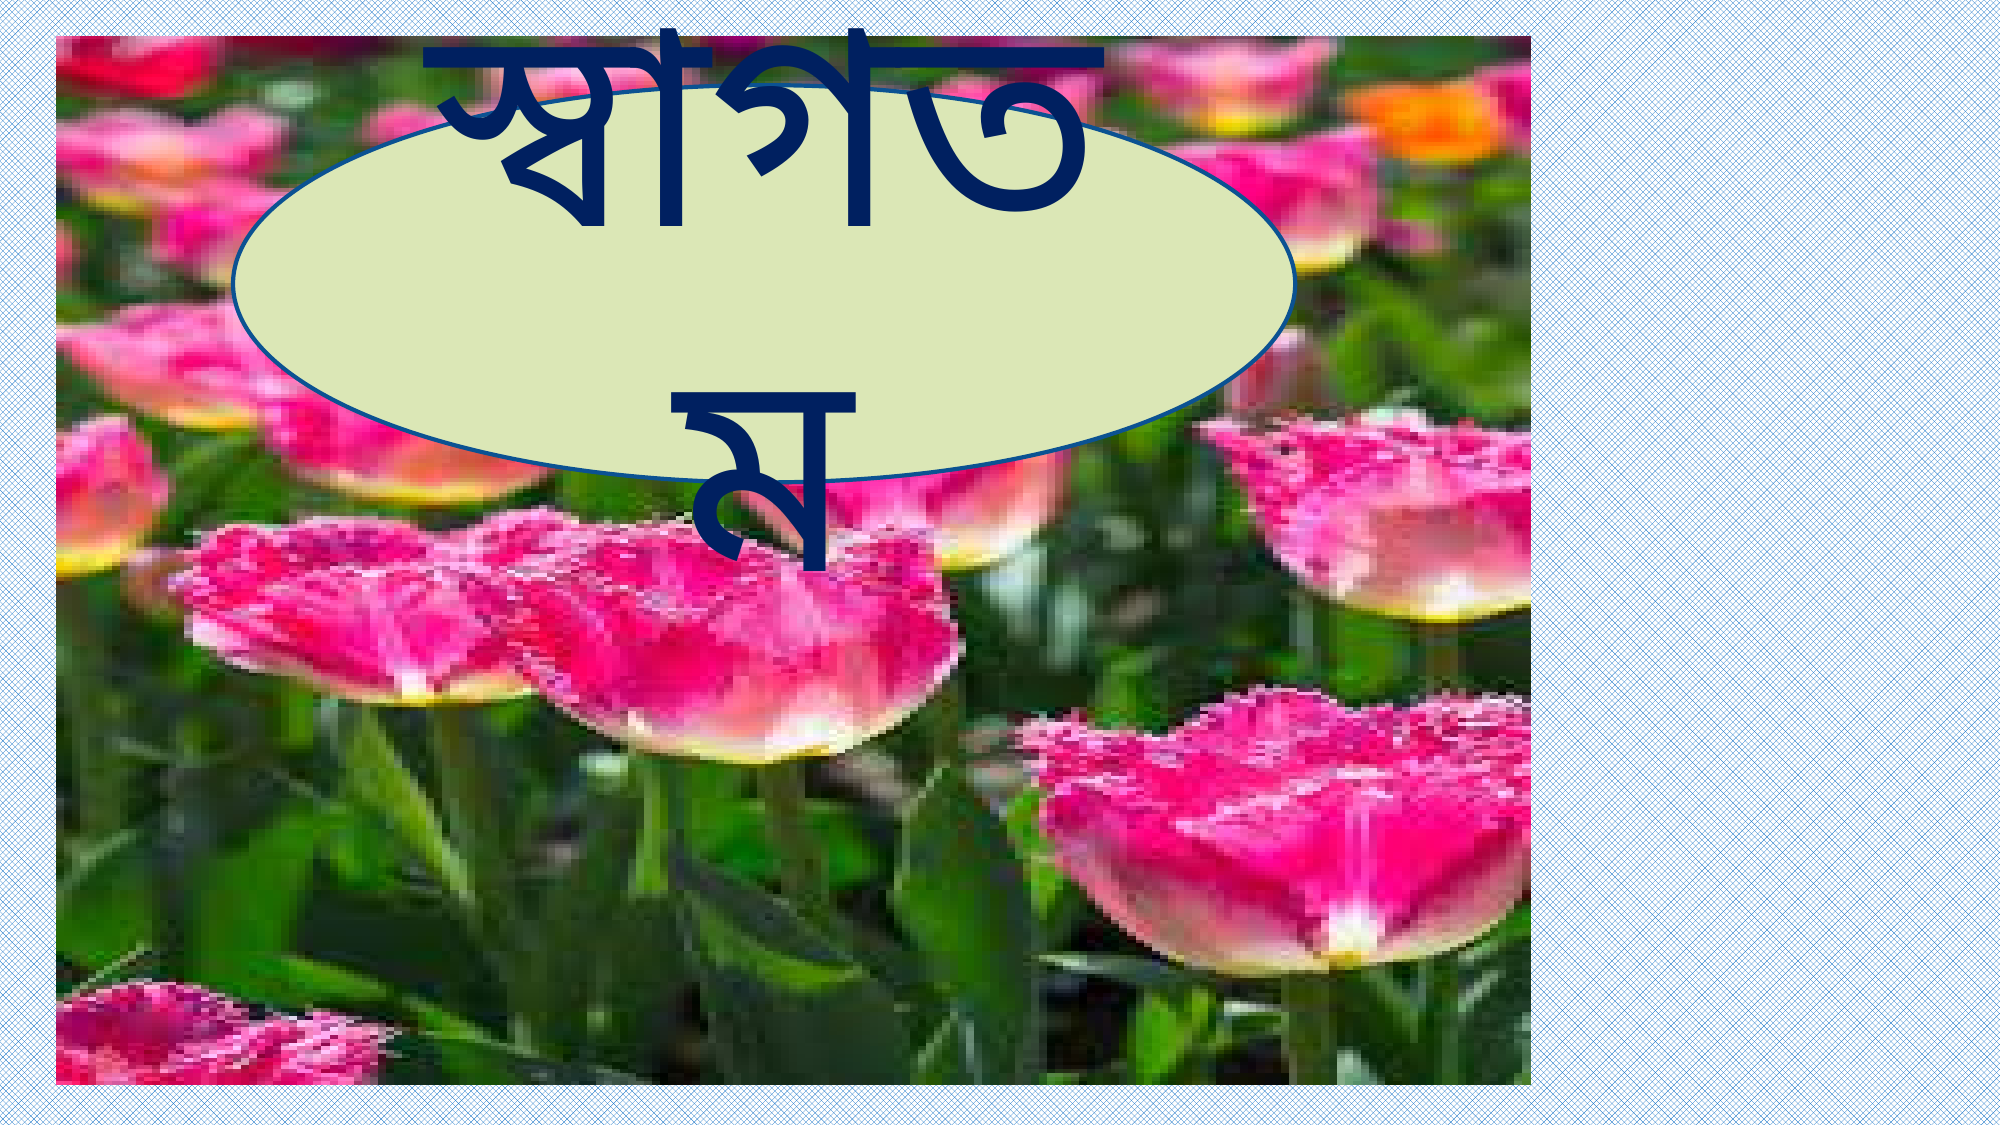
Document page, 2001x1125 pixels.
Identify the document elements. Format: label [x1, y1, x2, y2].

picture [56, 36, 1531, 1085]
